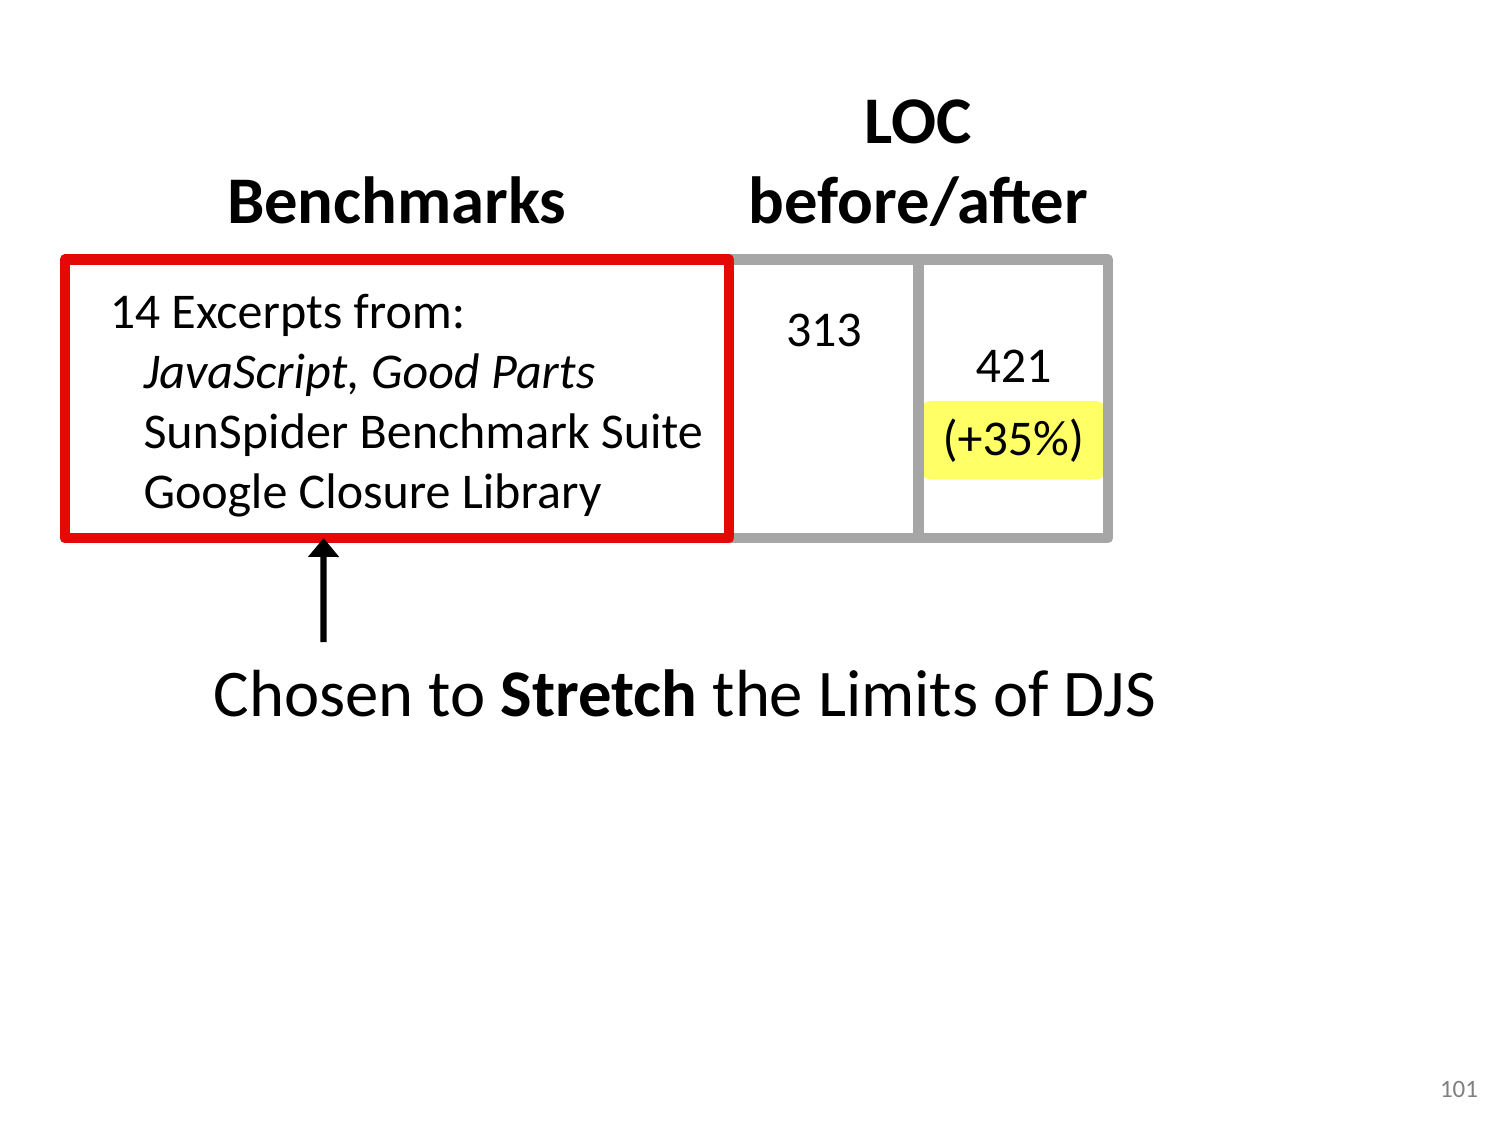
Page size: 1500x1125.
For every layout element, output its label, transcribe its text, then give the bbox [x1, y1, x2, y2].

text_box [64, 259, 1199, 739]
slide_number 101 [1143, 1058, 1494, 1118]
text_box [732, 73, 1109, 257]
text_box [64, 73, 730, 258]
